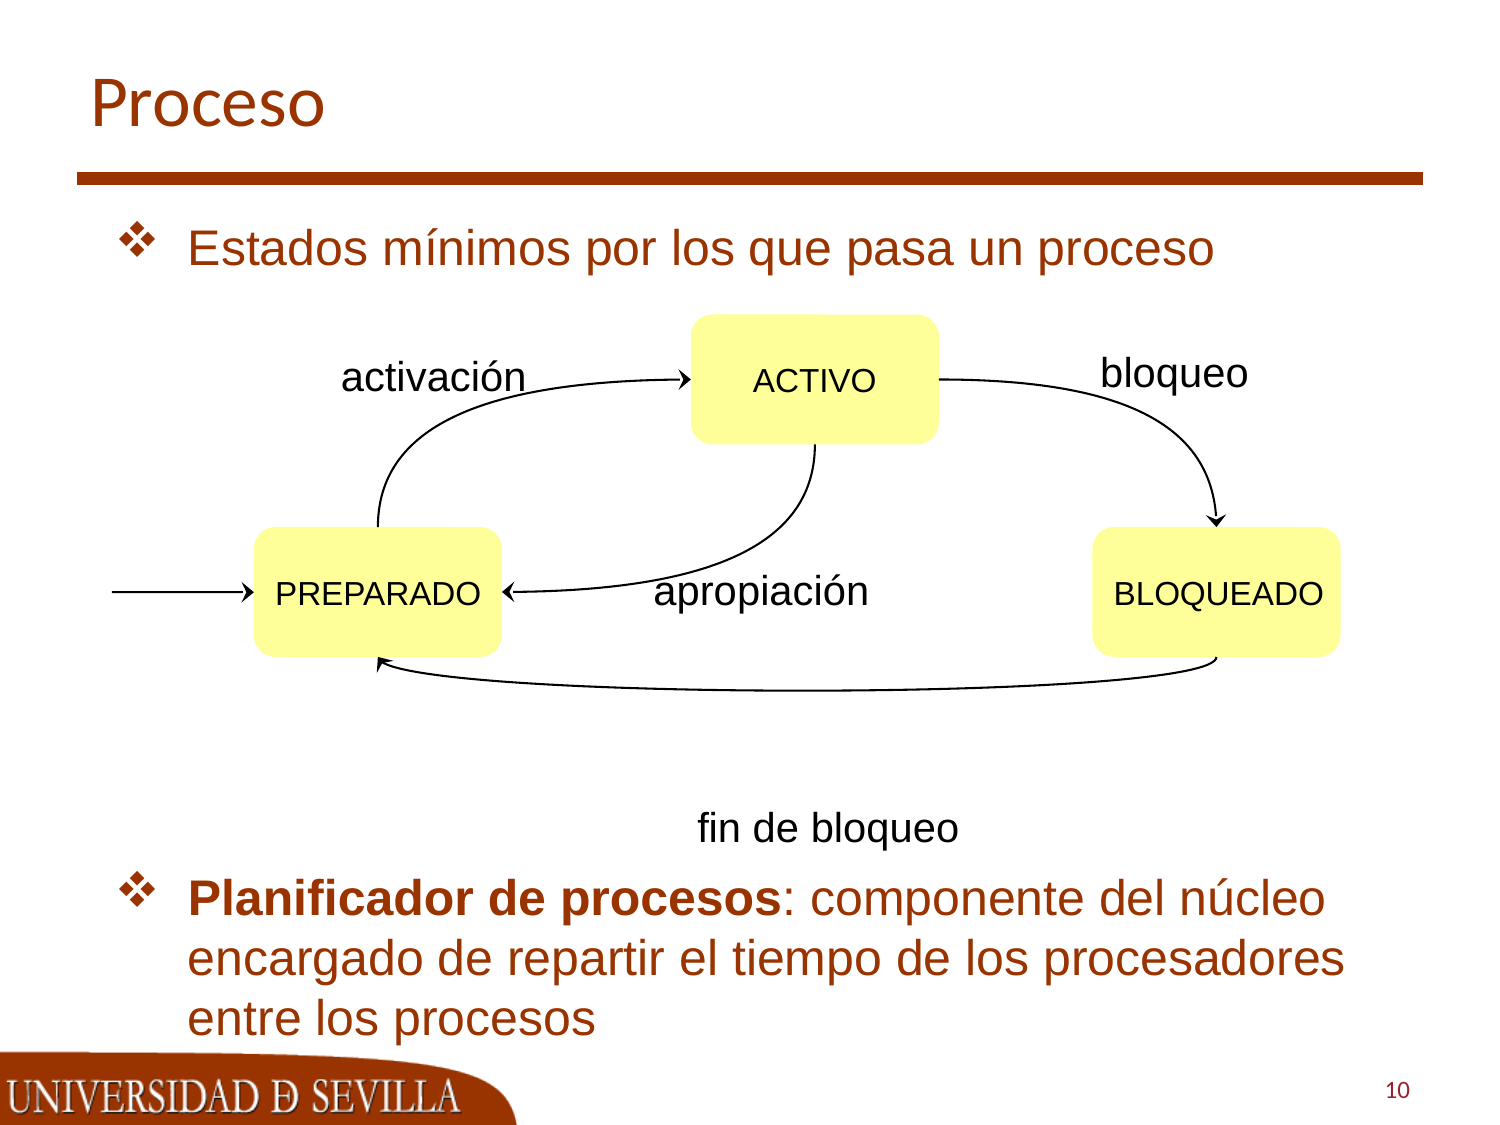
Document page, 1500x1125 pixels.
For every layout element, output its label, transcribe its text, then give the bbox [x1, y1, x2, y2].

picture [0, 1044, 520, 1125]
text_box ACTIVO [690, 314, 791, 445]
text_box apropiación [802, 556, 885, 622]
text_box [938, 379, 1217, 528]
text_box activación [325, 342, 455, 408]
text_box Planificador de procesos: componente del núcleo encargado de repartir el tiempo de los procesadores entre los procesos [100, 857, 791, 1043]
text_box ACTIVO [802, 314, 939, 445]
text_box fin de bloqueo [682, 792, 791, 859]
slide_number 10 [1074, 1058, 1425, 1119]
text_box apropiación [738, 556, 791, 622]
text_box [241, 581, 254, 603]
text_box bloqueo [1085, 338, 1264, 404]
text_box fin de bloqueo [802, 792, 975, 859]
text_box Planificador de procesos: componente del núcleo encargado de repartir el tiempo de los procesadores entre los procesos [802, 857, 1447, 1043]
text_box BLOQUEADO [1092, 526, 1341, 657]
title Proceso [75, 45, 1425, 149]
text_box PREPARADO [253, 526, 502, 657]
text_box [584, 361, 733, 675]
text_box Estados mínimos por los que pasa un proceso [100, 208, 1447, 393]
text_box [460, 296, 609, 610]
